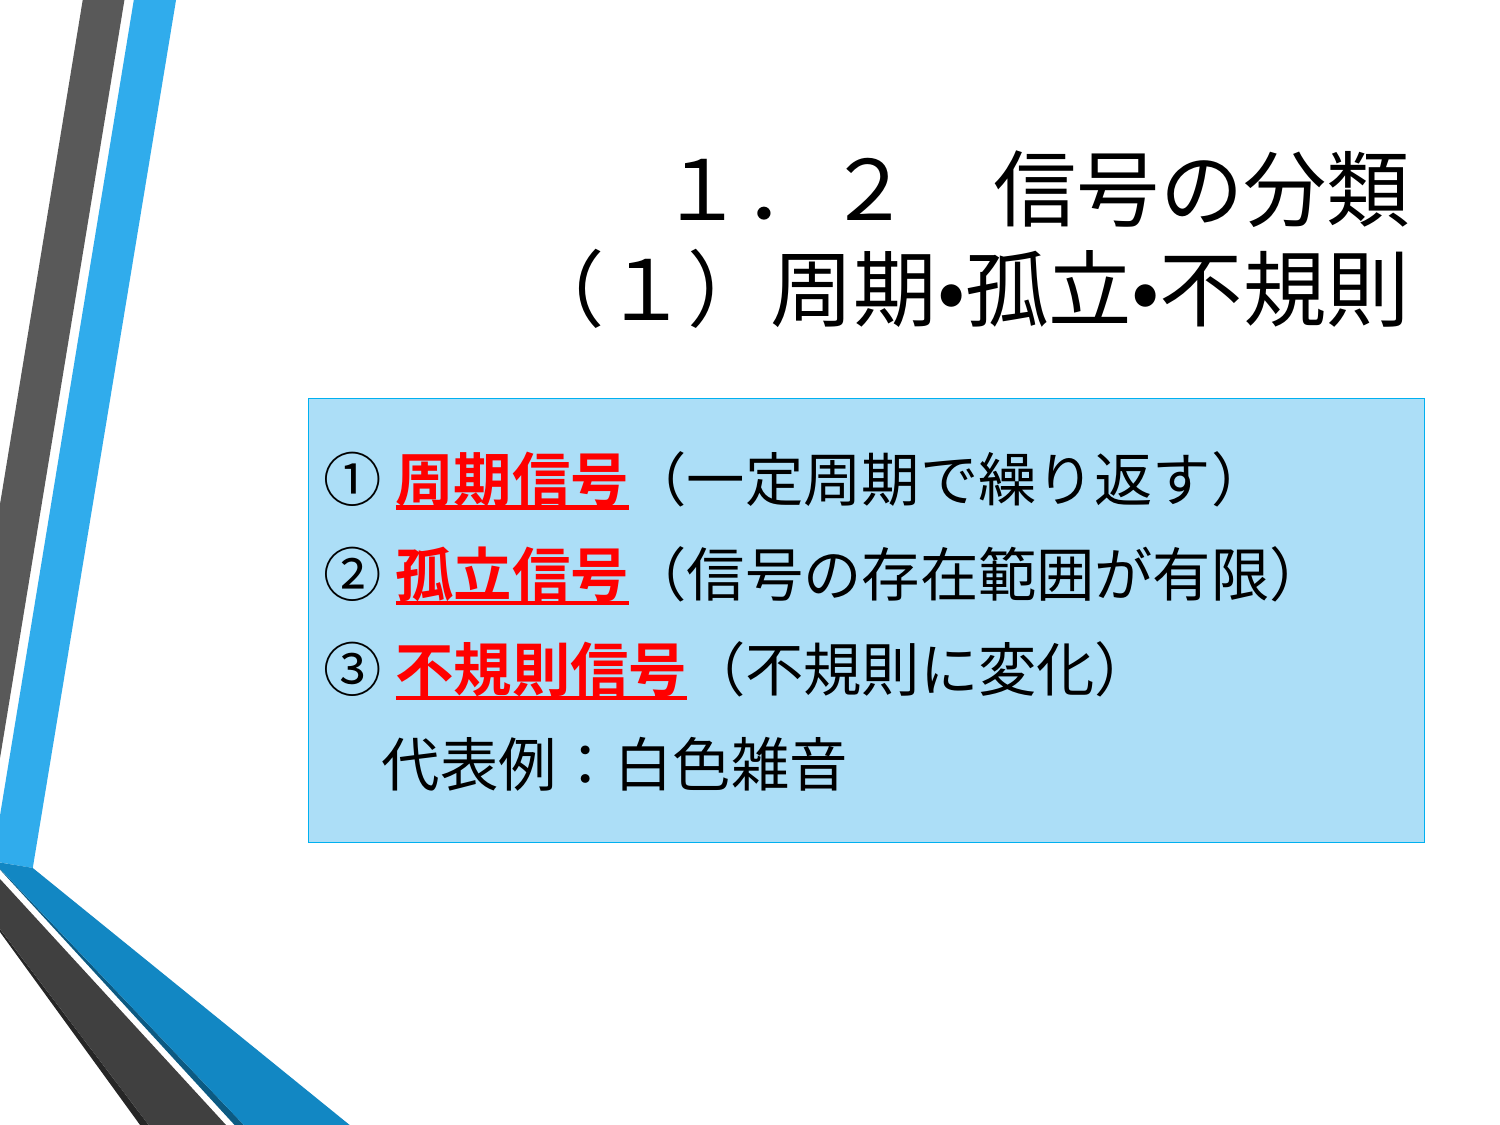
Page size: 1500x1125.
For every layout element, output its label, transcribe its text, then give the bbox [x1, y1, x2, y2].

list ①周期信号（一定周期で繰り返す） ②孤立信号（信号の存在範囲が有限） ③不規則信号（不規則に変化） 代表例：白色雑音 [308, 398, 1425, 843]
title １．２ 信号の分類 （１）周期・孤立・不規則 [161, 75, 1425, 400]
